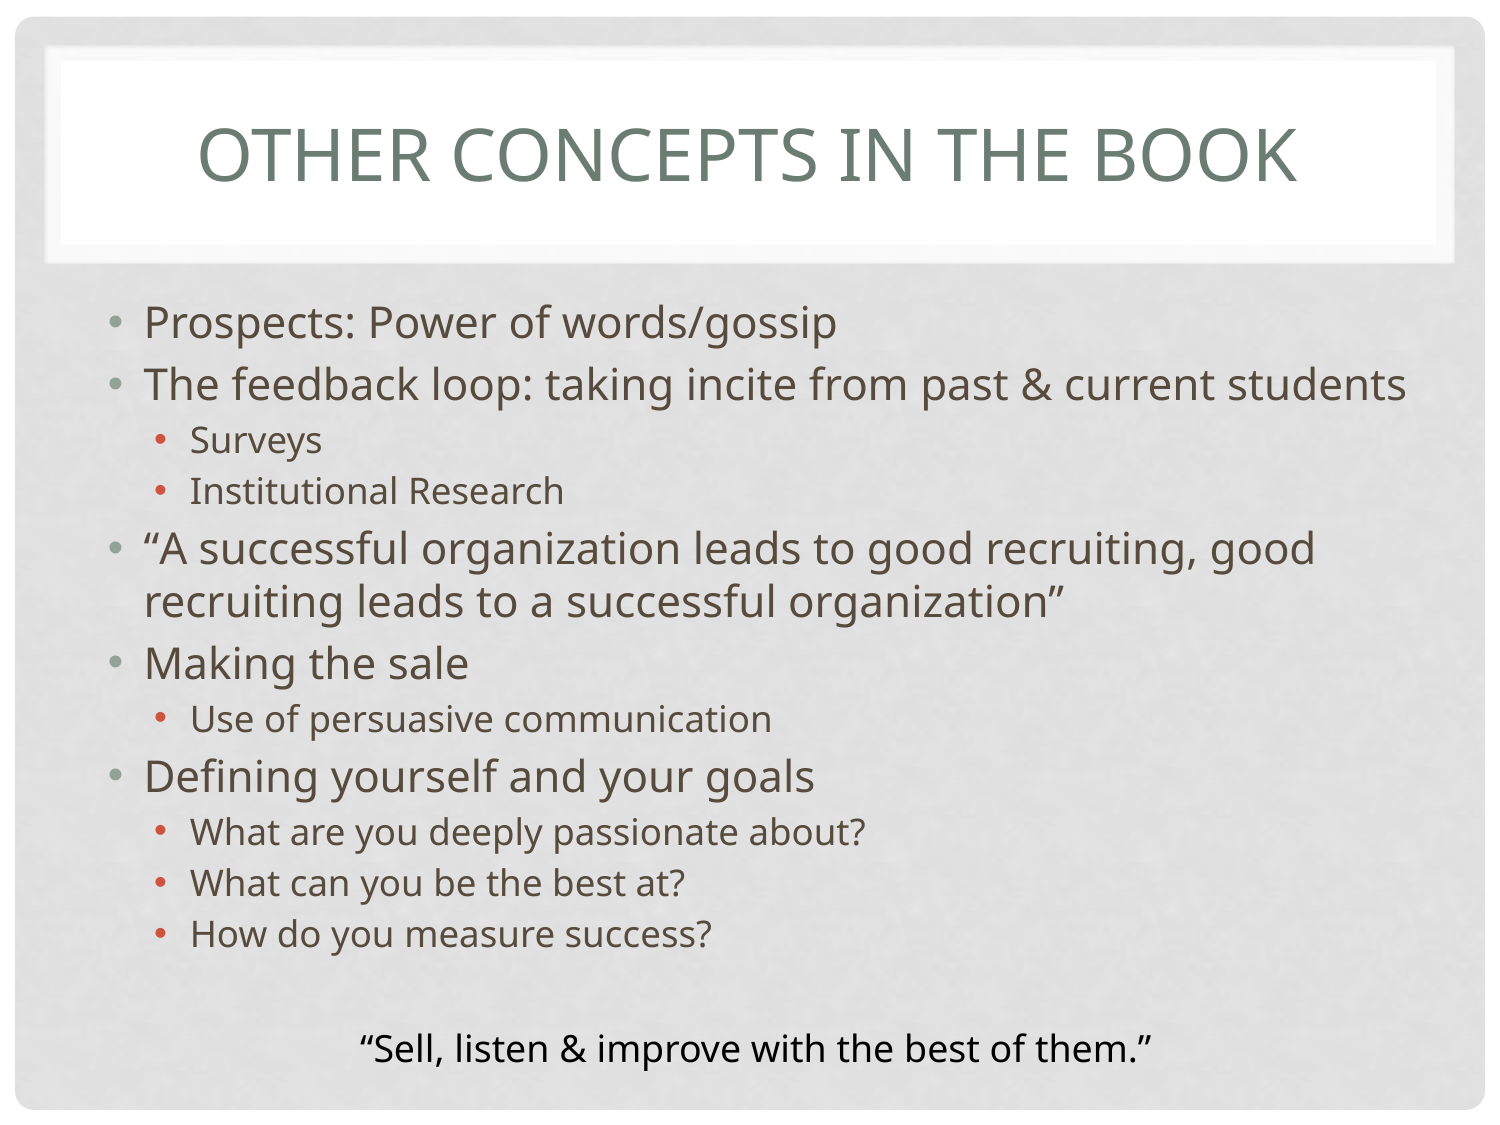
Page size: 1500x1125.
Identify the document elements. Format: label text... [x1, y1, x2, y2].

text_box “Sell, listen & improve with the best of them.” [49, 1017, 1463, 1078]
list Prospects: Power of words/gossip The feedback loop: taking incite from past & current students Surveys Institutional Research “A successful organization leads to good recruiting, good recruiting leads to a successful organization” Making the sale Use of persuasive communication Defining yourself and your goals What are you deeply passionate about? What can you be the best at? How do you measure success? [75, 287, 1425, 1005]
title Other concepts in the book [69, 66, 1425, 238]
